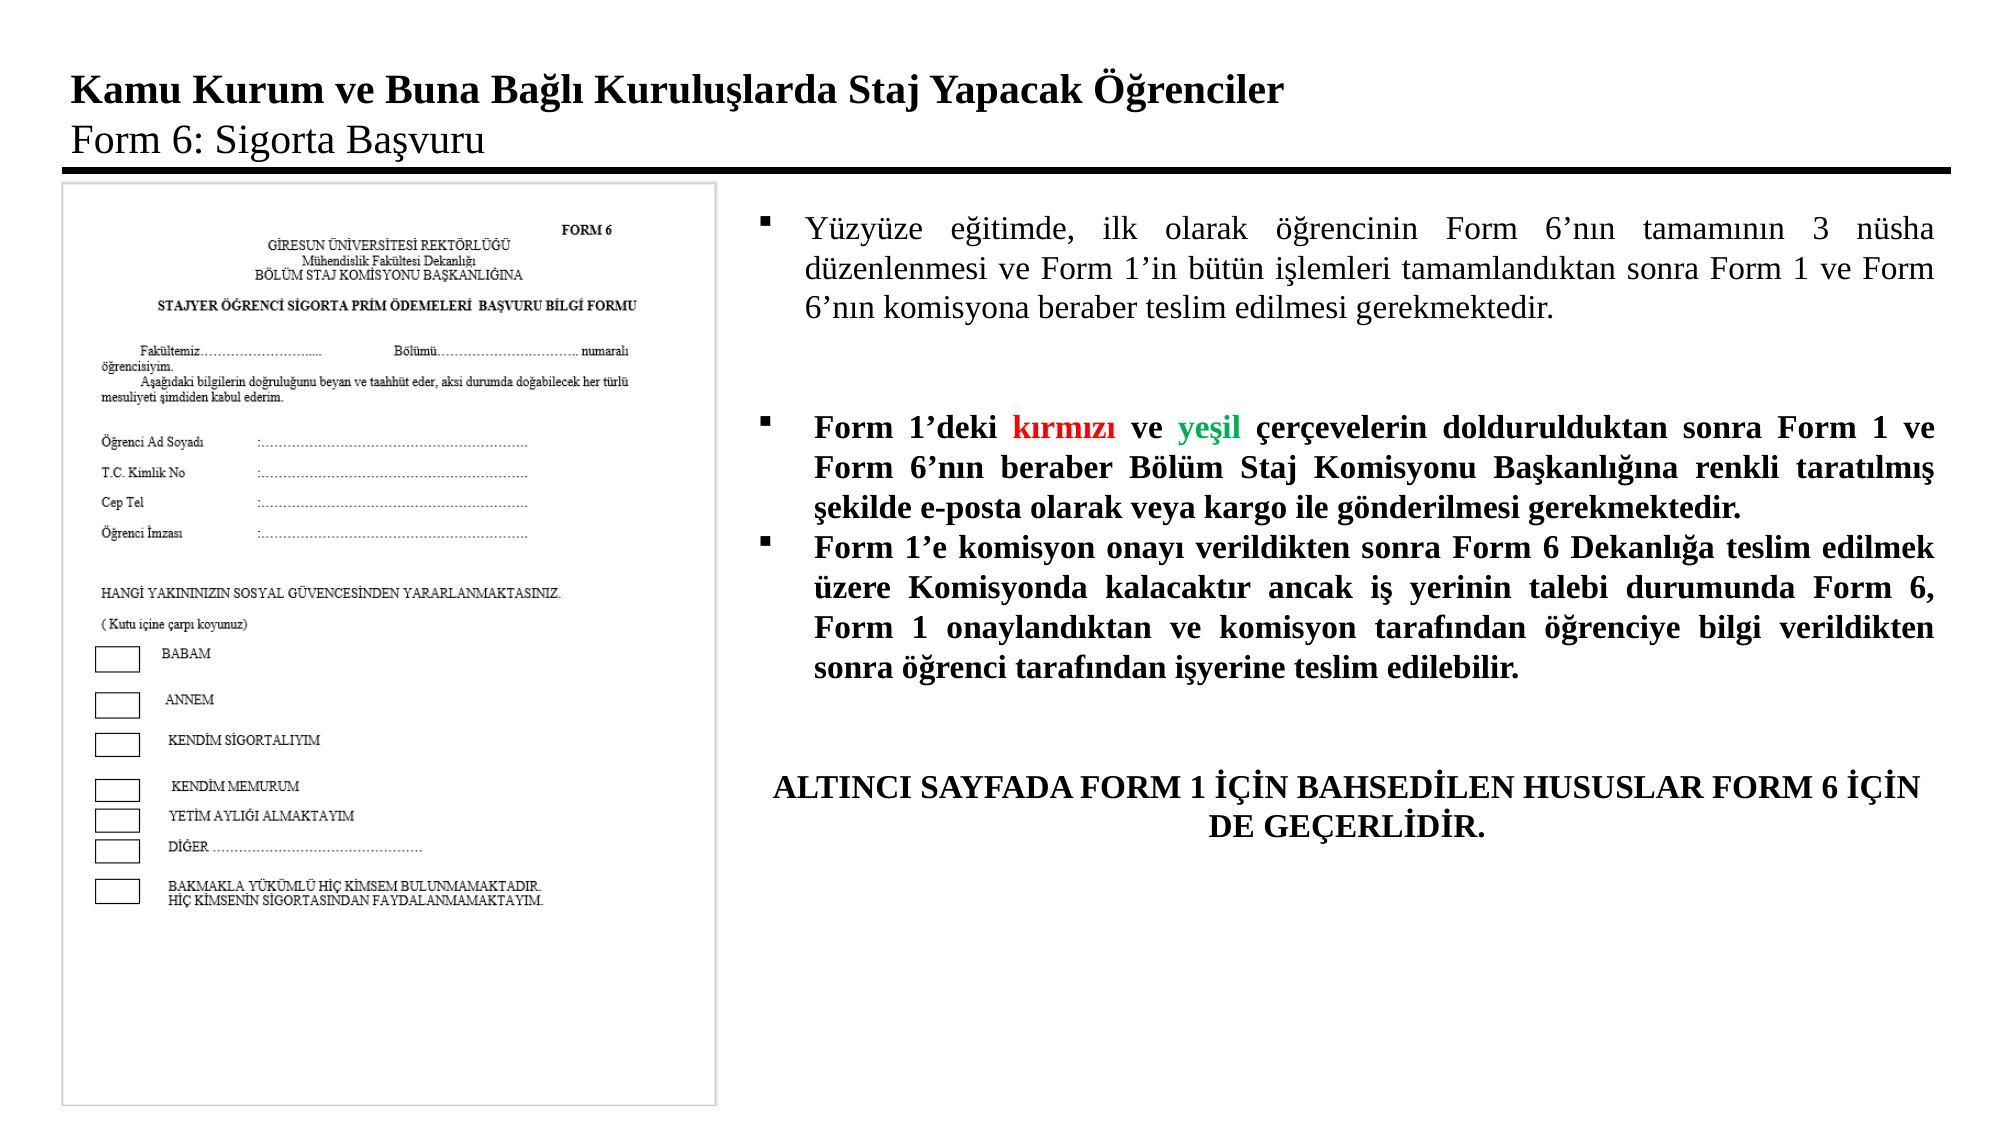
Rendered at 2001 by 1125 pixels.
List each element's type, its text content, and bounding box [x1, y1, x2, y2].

text_box Kamu Kurum ve Buna Bağlı Kuruluşlarda Staj Yapacak Öğrenciler Form 6: Sigorta Başvuru [55, 54, 1952, 170]
picture [61, 181, 718, 1106]
text_box Yüzyüze eğitimde, ilk olarak öğrencinin Form 6’nın tamamının 3 nüsha düzenlenmesi ve Form 1’in bütün işlemleri tamamlandıktan sonra Form 1 ve Form 6’nın komisyona beraber teslim edilmesi gerekmektedir. Form 1’deki kırmızı ve yeşil çerçevelerin doldurulduktan sonra Form 1 ve Form 6’nın beraber Bölüm Staj Komisyonu Başkanlığına renkli taratılmış şekilde e-posta olarak veya kargo ile gönderilmesi gerekmektedir. Form 1’e komisyon onayı verildikten sonra Form 6 Dekanlığa teslim edilmek üzere Komisyonda kalacaktır ancak iş yerinin talebi durumunda Form 6, Form 1 onaylandıktan ve komisyon tarafından öğrenciye bilgi verildikten sonra öğrenci tarafından işyerine teslim edilebilir. ALTINCI SAYFADA FORM 1 İÇİN BAHSEDİLEN HUSUSLAR FORM 6 İÇİN DE GEÇERLİDİR. [743, 198, 1952, 897]
